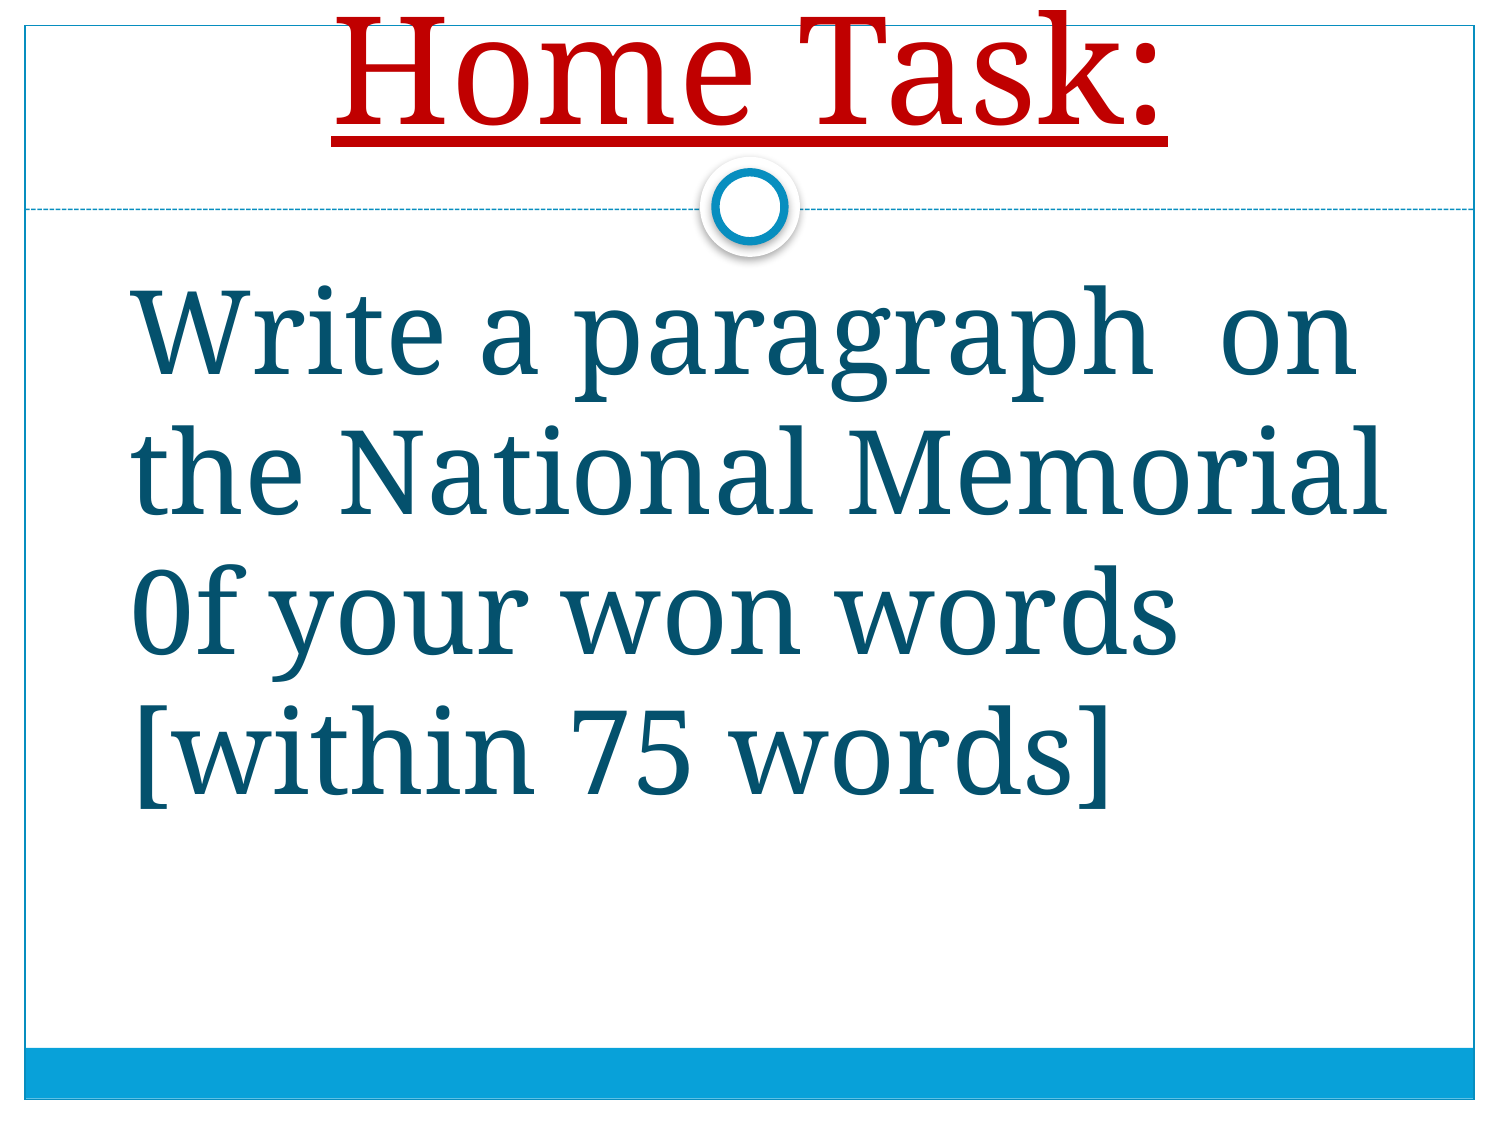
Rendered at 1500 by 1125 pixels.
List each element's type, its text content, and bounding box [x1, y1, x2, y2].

title Home Task: [49, 37, 1450, 162]
list Write a paragraph on the National Memorial 0f your won words [within 75 words] [49, 250, 1445, 1001]
